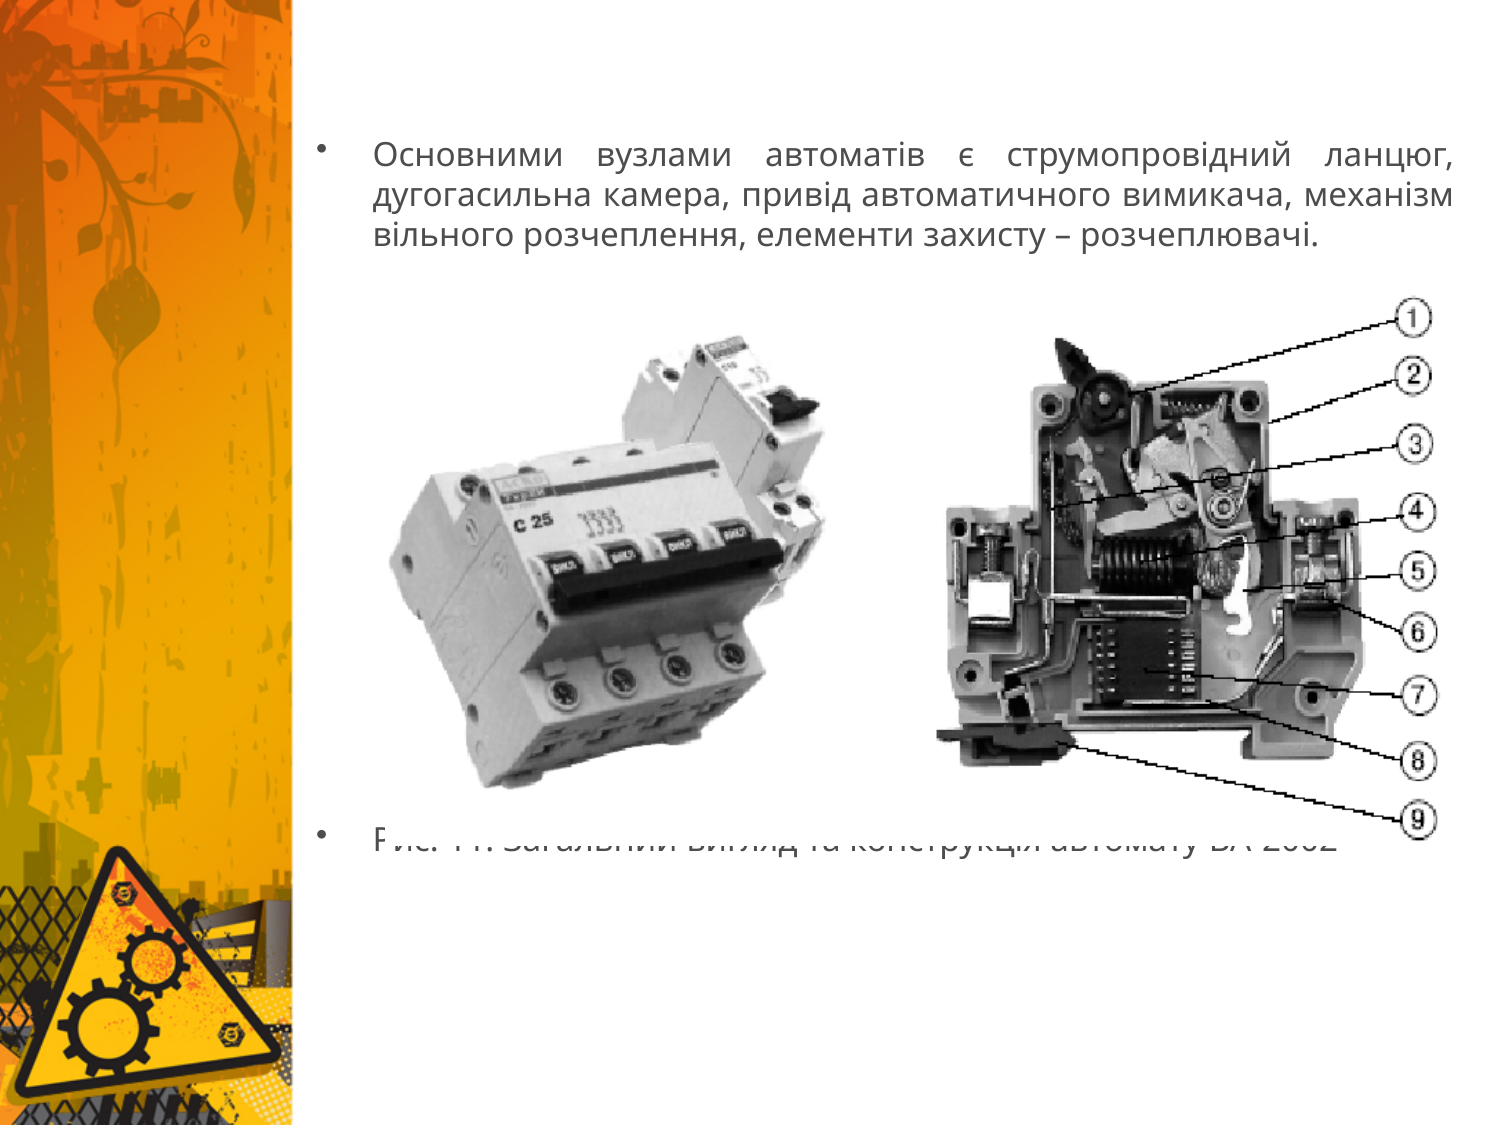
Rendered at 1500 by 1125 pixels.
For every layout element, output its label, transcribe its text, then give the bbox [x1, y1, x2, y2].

picture [0, 0, 1500, 1125]
list Основними вузлами автоматів є струмопровідний ланцюг, дугогасильна камера, привід автоматичного вимикача, механізм вільного розчеплення, елементи захисту – розчеплювачі. Рис. 11. Загальний вигляд та конструкція автомату ВА-2002 [300, 125, 1471, 1107]
